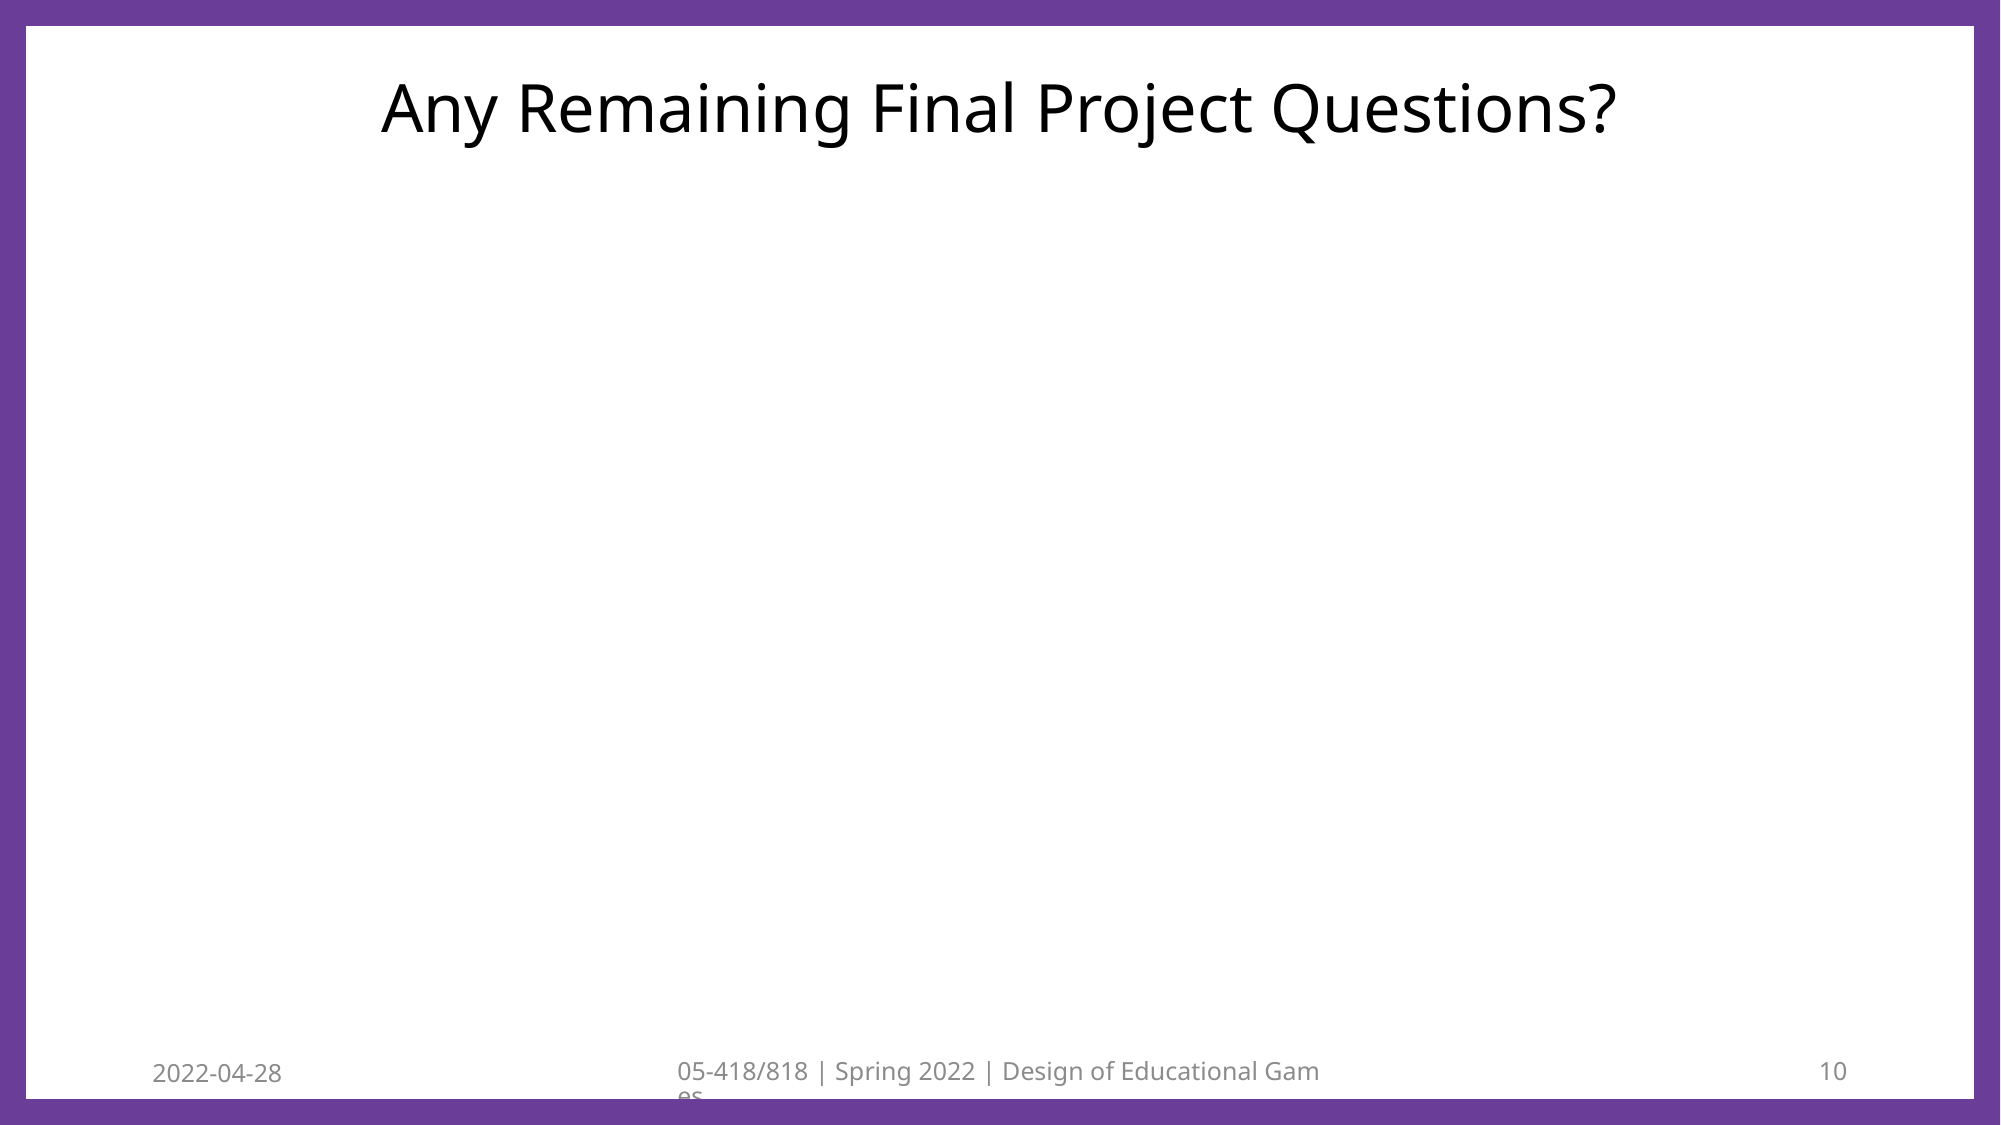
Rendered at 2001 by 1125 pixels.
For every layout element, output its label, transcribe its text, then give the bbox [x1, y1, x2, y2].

slide_number 10 [1412, 1042, 1863, 1103]
footer 05-418/818 | Spring 2022 | Design of Educational Games [662, 1042, 1338, 1103]
title Any Remaining Final Project Questions? [137, 59, 1863, 163]
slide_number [137, 1042, 588, 1103]
